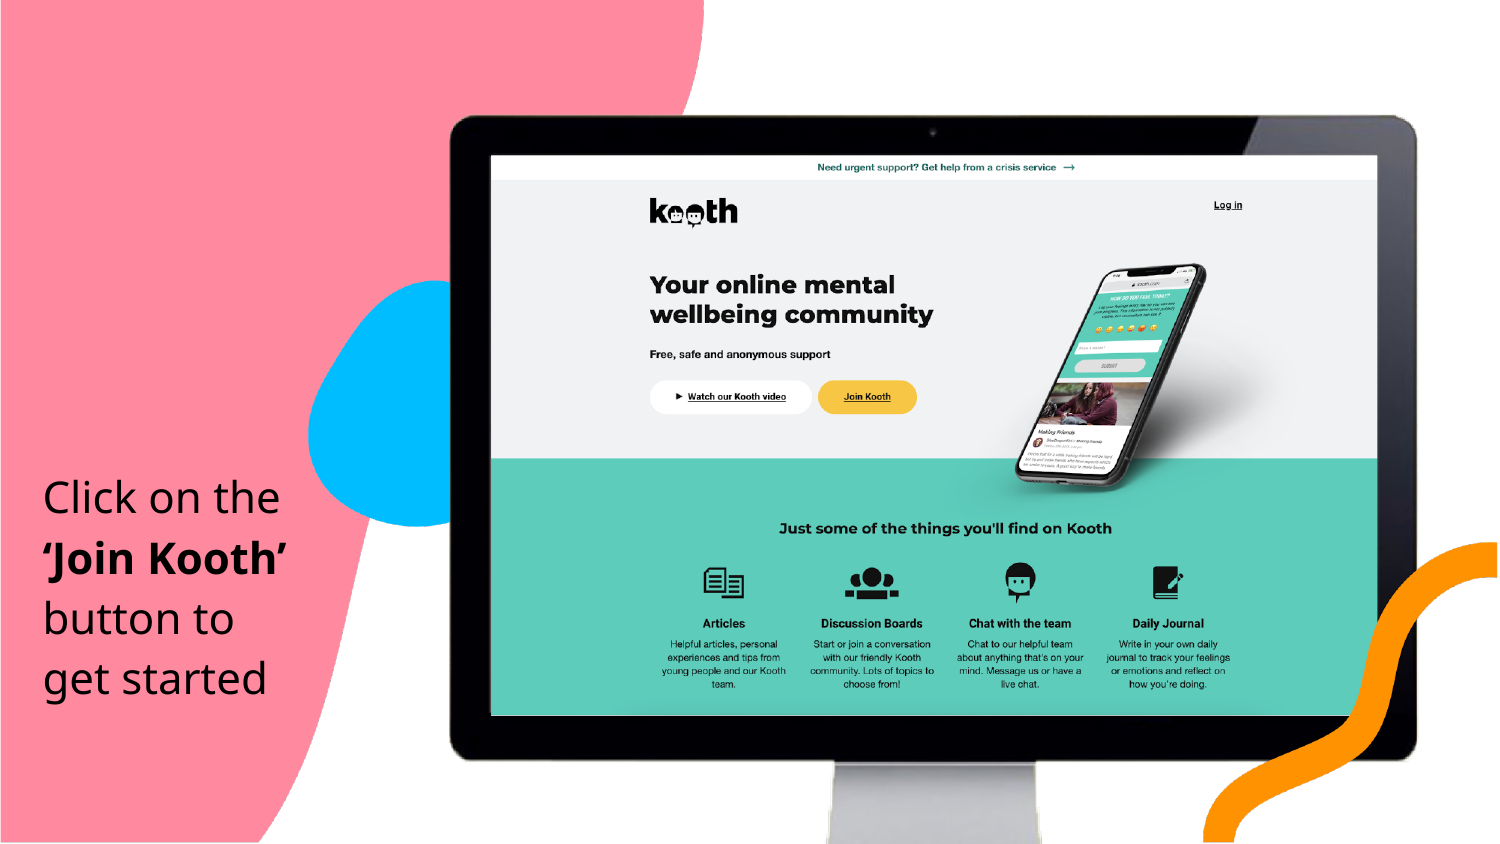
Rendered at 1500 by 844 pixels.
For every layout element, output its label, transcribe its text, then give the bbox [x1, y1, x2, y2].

text_box Click on the ‘Join Kooth’ button to get started [27, 454, 344, 711]
picture [0, 0, 1500, 844]
